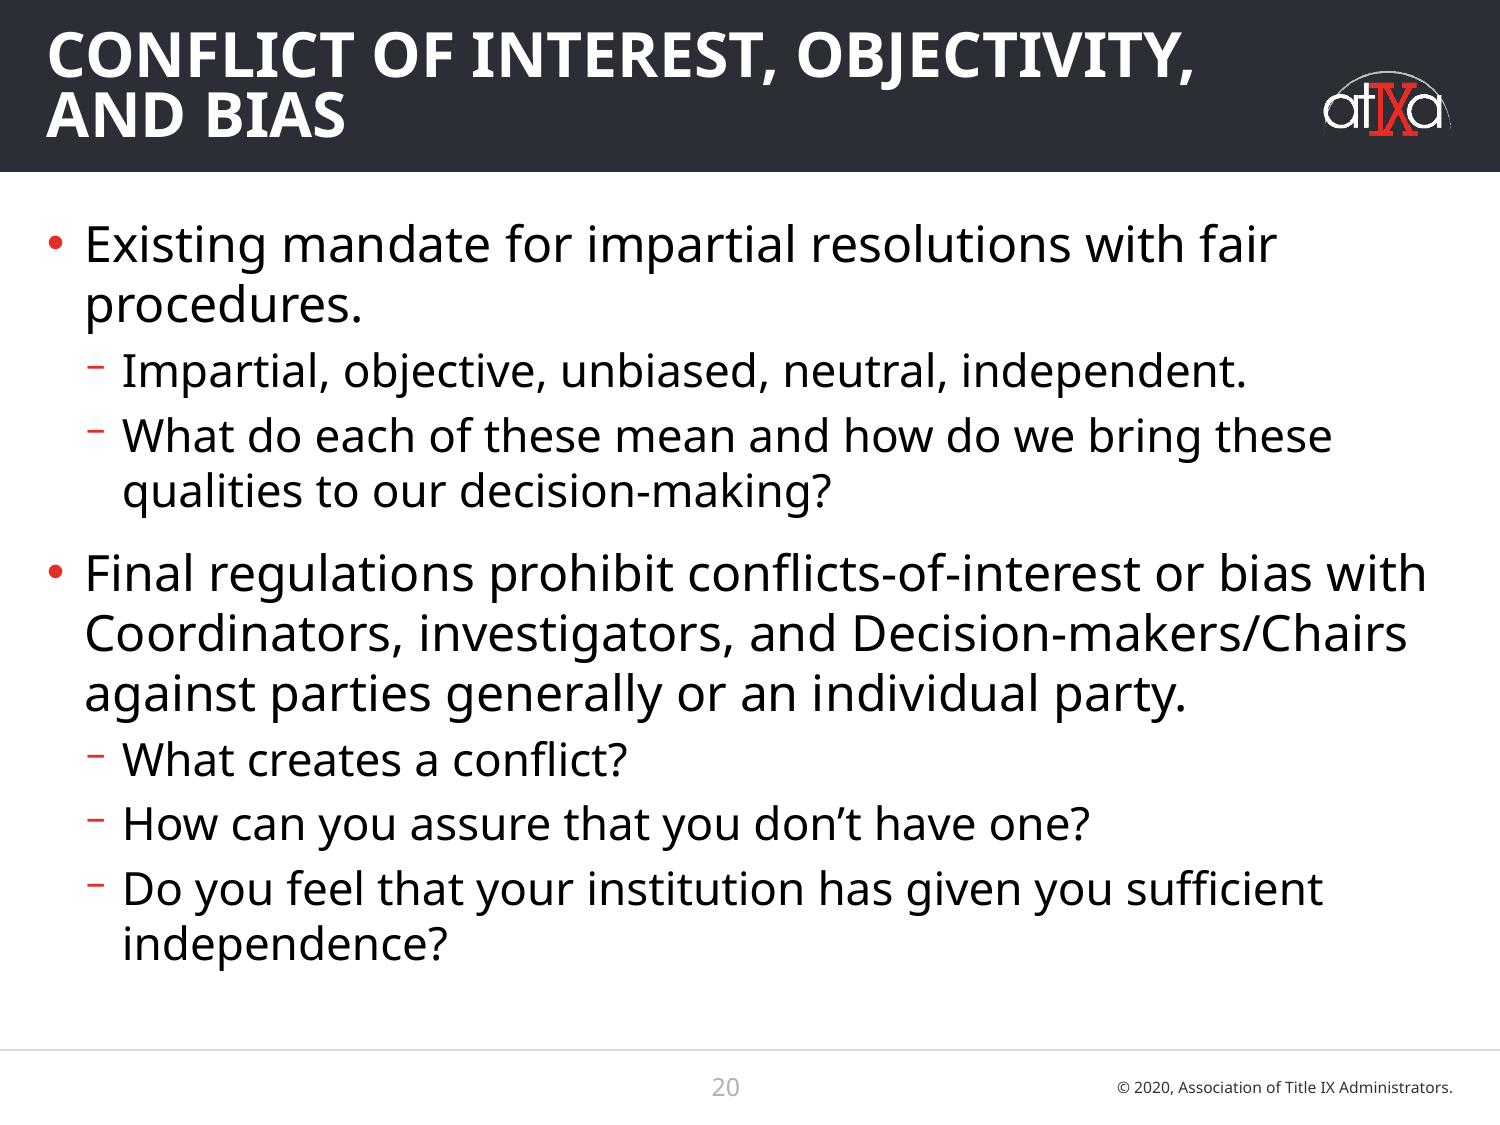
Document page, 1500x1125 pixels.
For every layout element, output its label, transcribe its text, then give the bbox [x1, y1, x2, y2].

slide_number 20 [417, 1058, 756, 1119]
picture [1320, 68, 1454, 138]
title Conflict of Interest, Objectivity, and Bias [46, 37, 1305, 150]
list Existing mandate for impartial resolutions with fair procedures. Impartial, objective, unbiased, neutral, independent. What do each of these mean and how do we bring these qualities to our decision-making? Final regulations prohibit conflicts-of-interest or bias with Coordinators, investigators, and Decision-makers/Chairs against parties generally or an individual party. What creates a conflict? How can you assure that you don’t have one? Do you feel that your institution has given you sufficient independence? [46, 212, 1477, 965]
